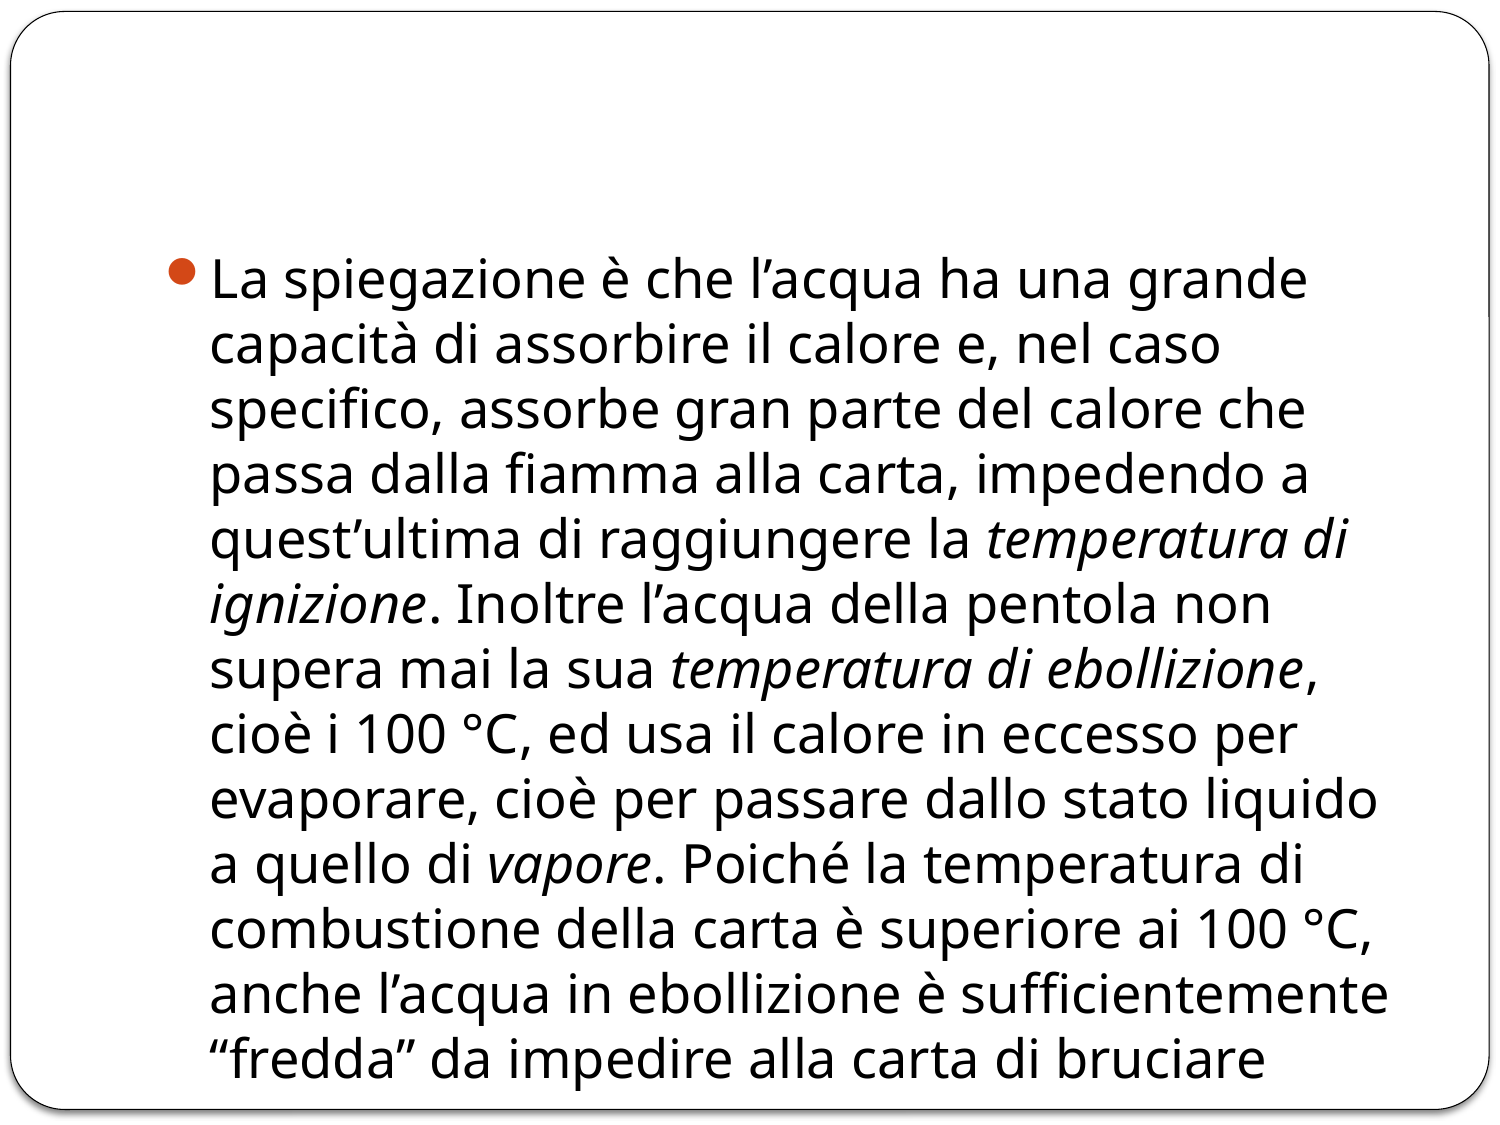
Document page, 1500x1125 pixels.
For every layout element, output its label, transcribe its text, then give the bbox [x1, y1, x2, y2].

list La spiegazione è che l’acqua ha una grande capacità di assorbire il calore e, nel caso specifico, assorbe gran parte del calore che passa dalla fiamma alla carta, impedendo a quest’ultima di raggiungere la temperatura di ignizione. Inoltre l’acqua della pentola non supera mai la sua temperatura di ebollizione, cioè i 100 °C, ed usa il calore in eccesso per evaporare, cioè per passare dallo stato liquido a quello di vapore. Poiché la temperatura di combustione della carta è superiore ai 100 °C, anche l’acqua in ebollizione è sufficientemente “fredda” da impedire alla carta di bruciare [150, 237, 1425, 988]
